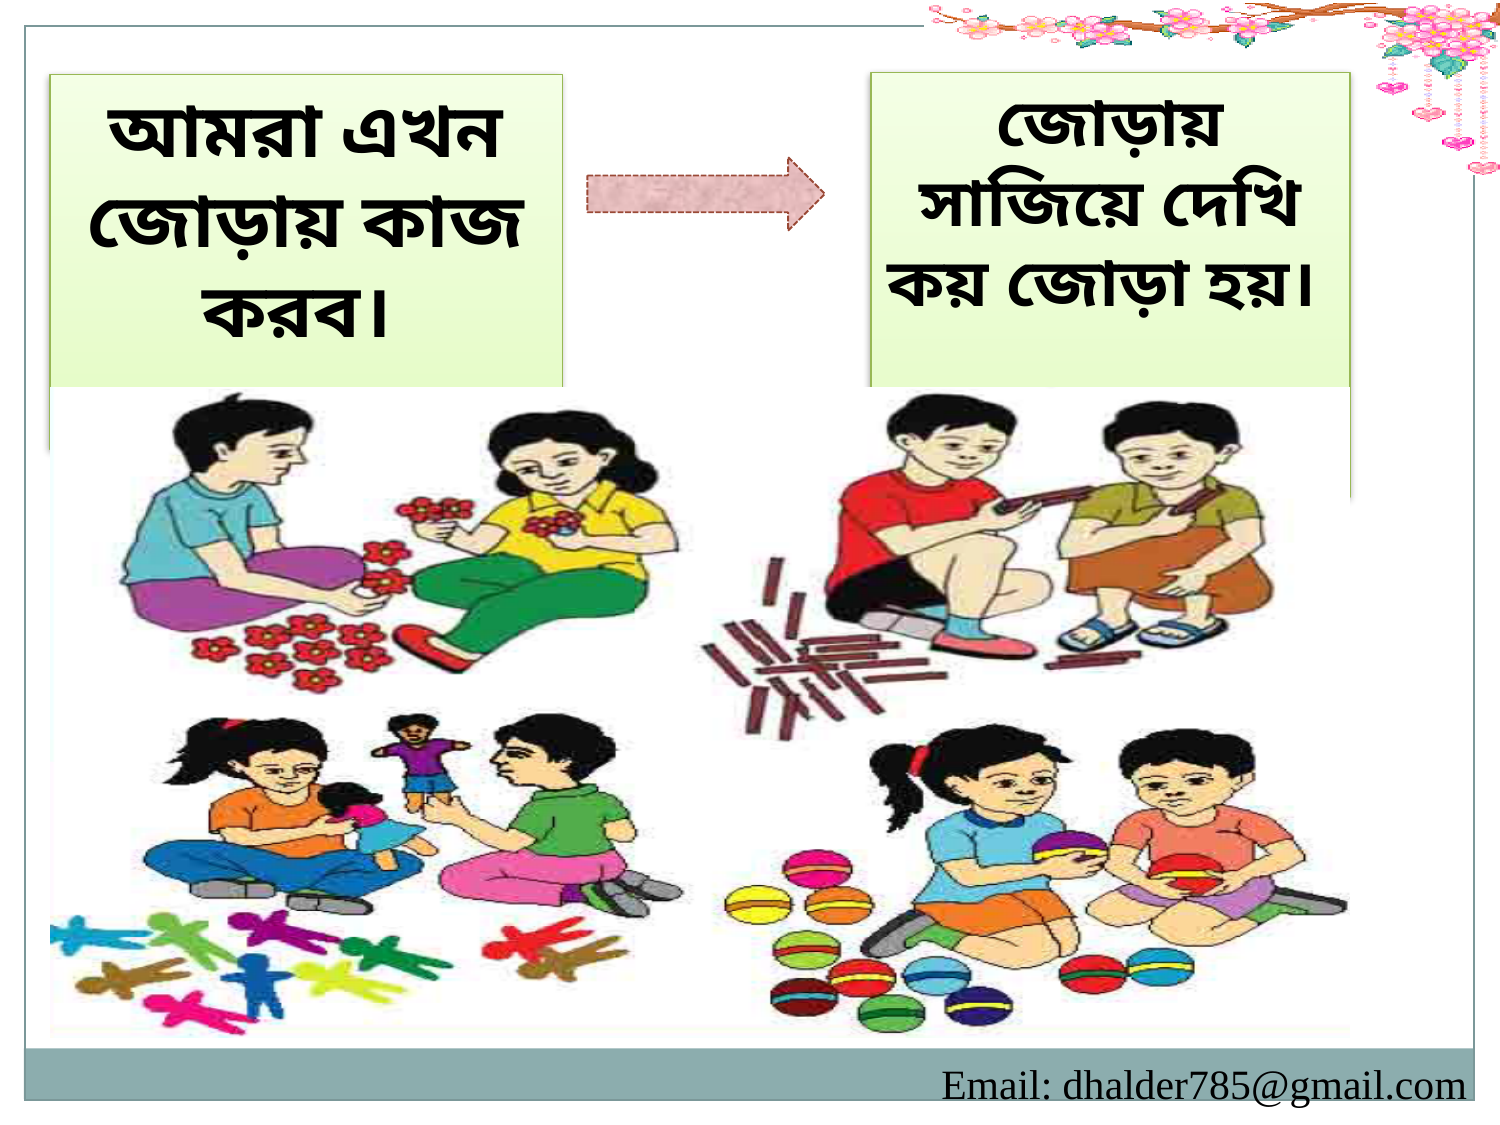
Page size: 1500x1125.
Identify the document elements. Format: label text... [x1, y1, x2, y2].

text_box [586, 156, 825, 232]
picture [49, 387, 1351, 1038]
text_box জোড়ায় সাজিয়ে দেখি কয় জোড়া হয়। [870, 72, 1350, 386]
text_box Email: dhalder785@gmail.com [926, 1050, 1493, 1115]
text_box আমরা এখন জোড়ায় কাজ করব। [49, 74, 563, 385]
picture [924, 2, 1500, 176]
